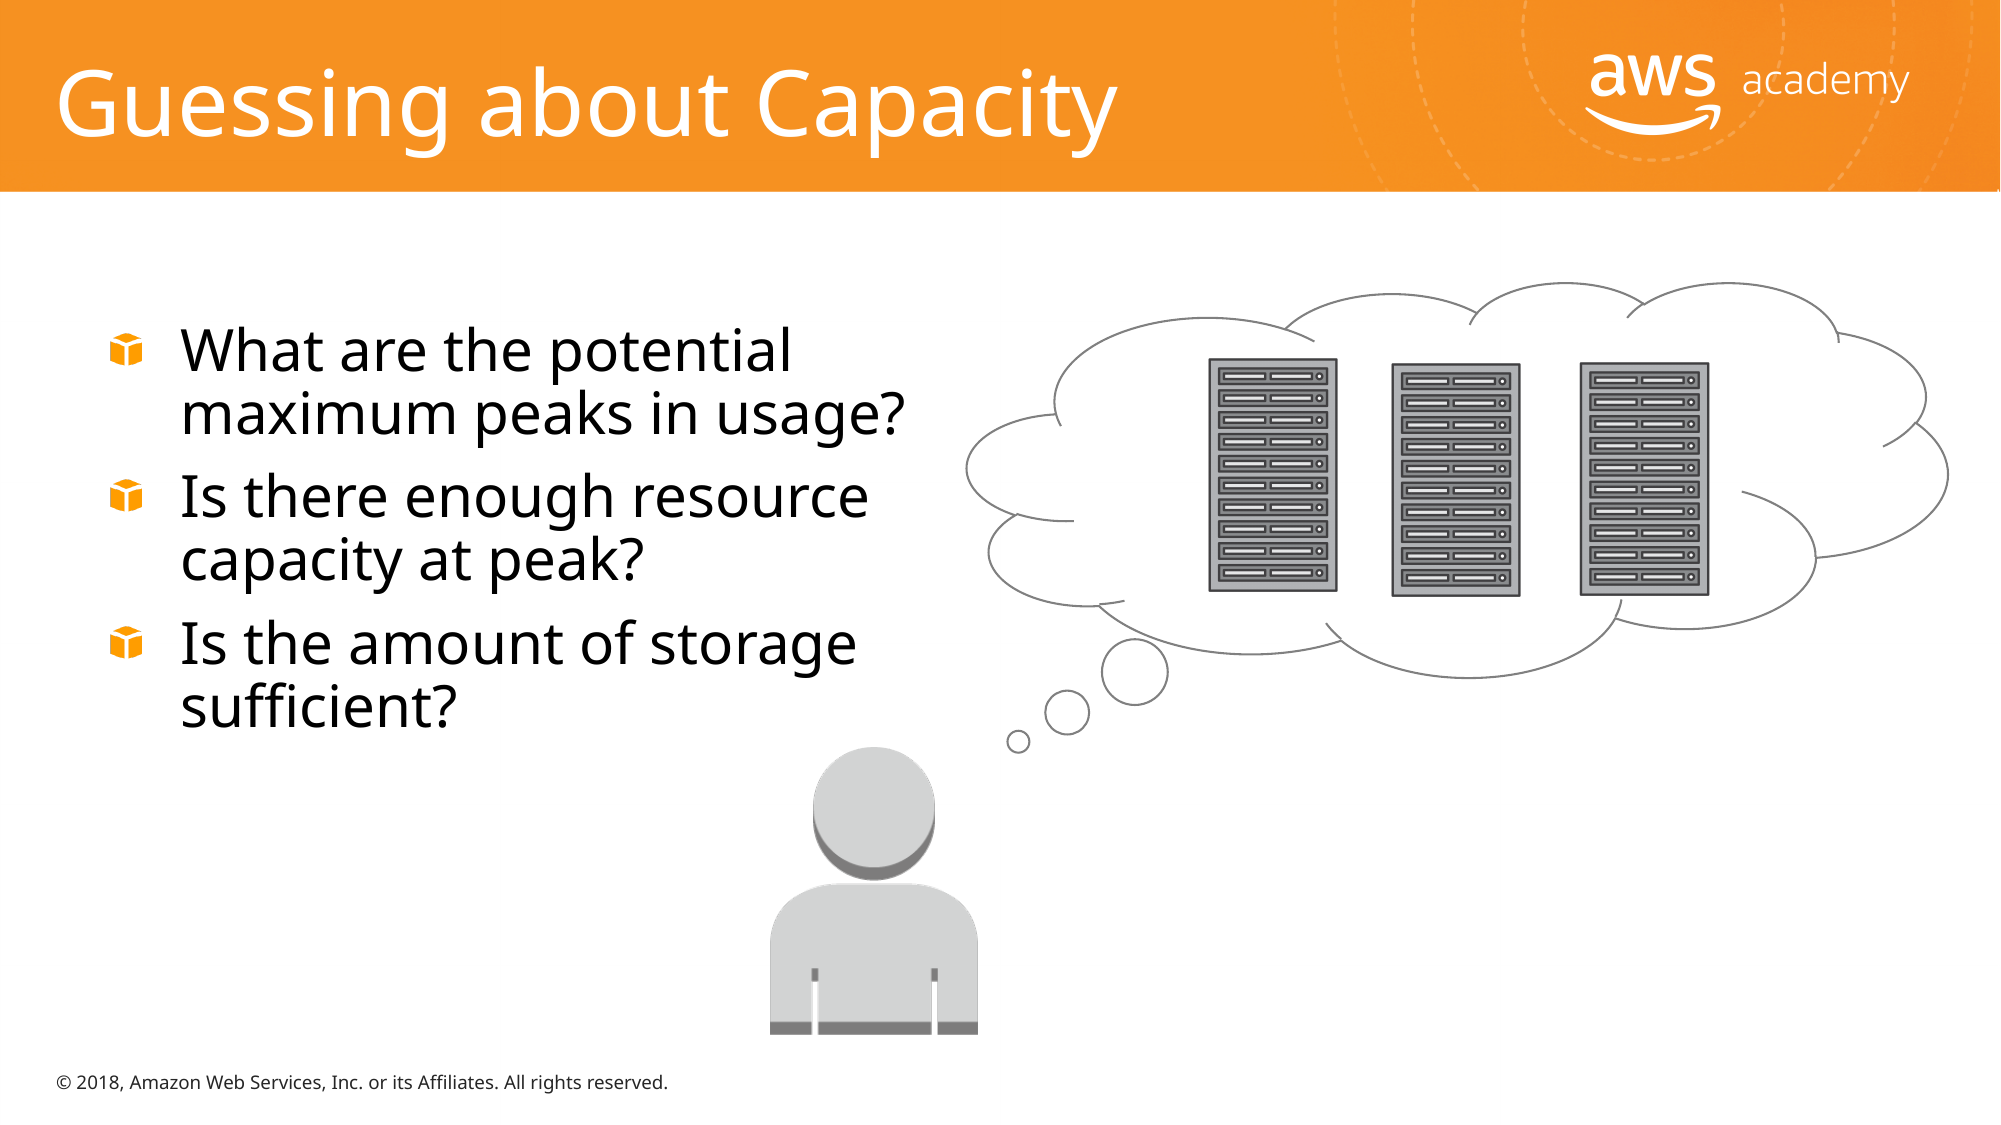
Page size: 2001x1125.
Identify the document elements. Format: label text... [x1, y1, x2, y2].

text_box [1006, 729, 1031, 754]
picture [0, 0, 1997, 1125]
text_box [1044, 689, 1091, 736]
title Guessing about Capacity [39, 43, 1569, 172]
list What are the potential maximum peaks in usage? Is there enough resource capacity at peak? Is the amount of storage sufficient? [90, 313, 982, 910]
text_box [965, 282, 1950, 680]
text_box [1100, 638, 1169, 707]
